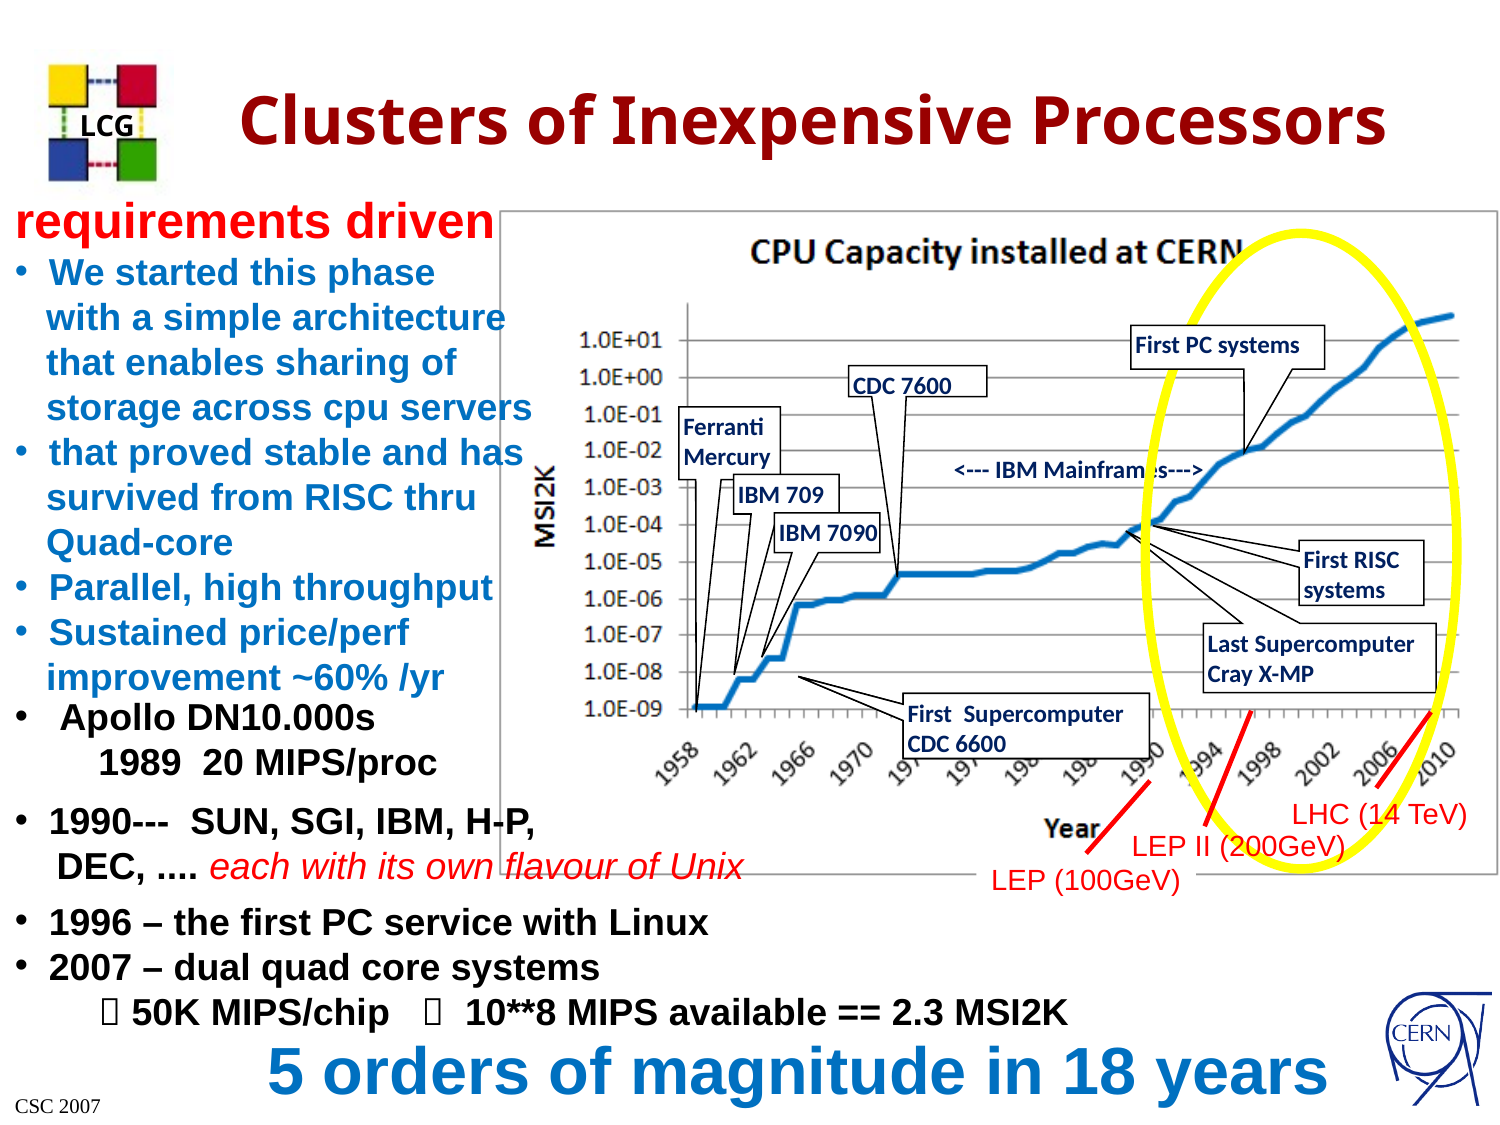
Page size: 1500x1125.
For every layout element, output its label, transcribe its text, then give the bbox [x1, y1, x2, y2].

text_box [1365, 711, 1498, 839]
title Clusters of Inexpensive Processors [173, 54, 1454, 193]
text_box 1990--- SUN, SGI, IBM, H-P, DEC, .... each with its own flavour of Unix [0, 789, 834, 890]
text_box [1116, 710, 1363, 871]
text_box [975, 780, 1197, 905]
text_box Apollo DN10.000s 1989 20 MIPS/proc [0, 685, 492, 789]
picture [34, 49, 174, 180]
text_box 5 orders of magnitude in 18 years [252, 1020, 1346, 1116]
picture [497, 208, 1500, 877]
text_box 1996 – the first PC service with Linux 2007 – dual quad core systems  50K MIPS/chip  10**8 MIPS available == 2.3 MSI2K [0, 890, 1166, 1040]
text_box requirements driven We started this phase with a simple architecture that enables sharing of storage across cpu servers that proved stable and has survived from RISC thru Quad-core Parallel, high throughput Sustained price/perf improvement ~60% /yr [0, 180, 1277, 685]
picture [1384, 990, 1492, 1106]
